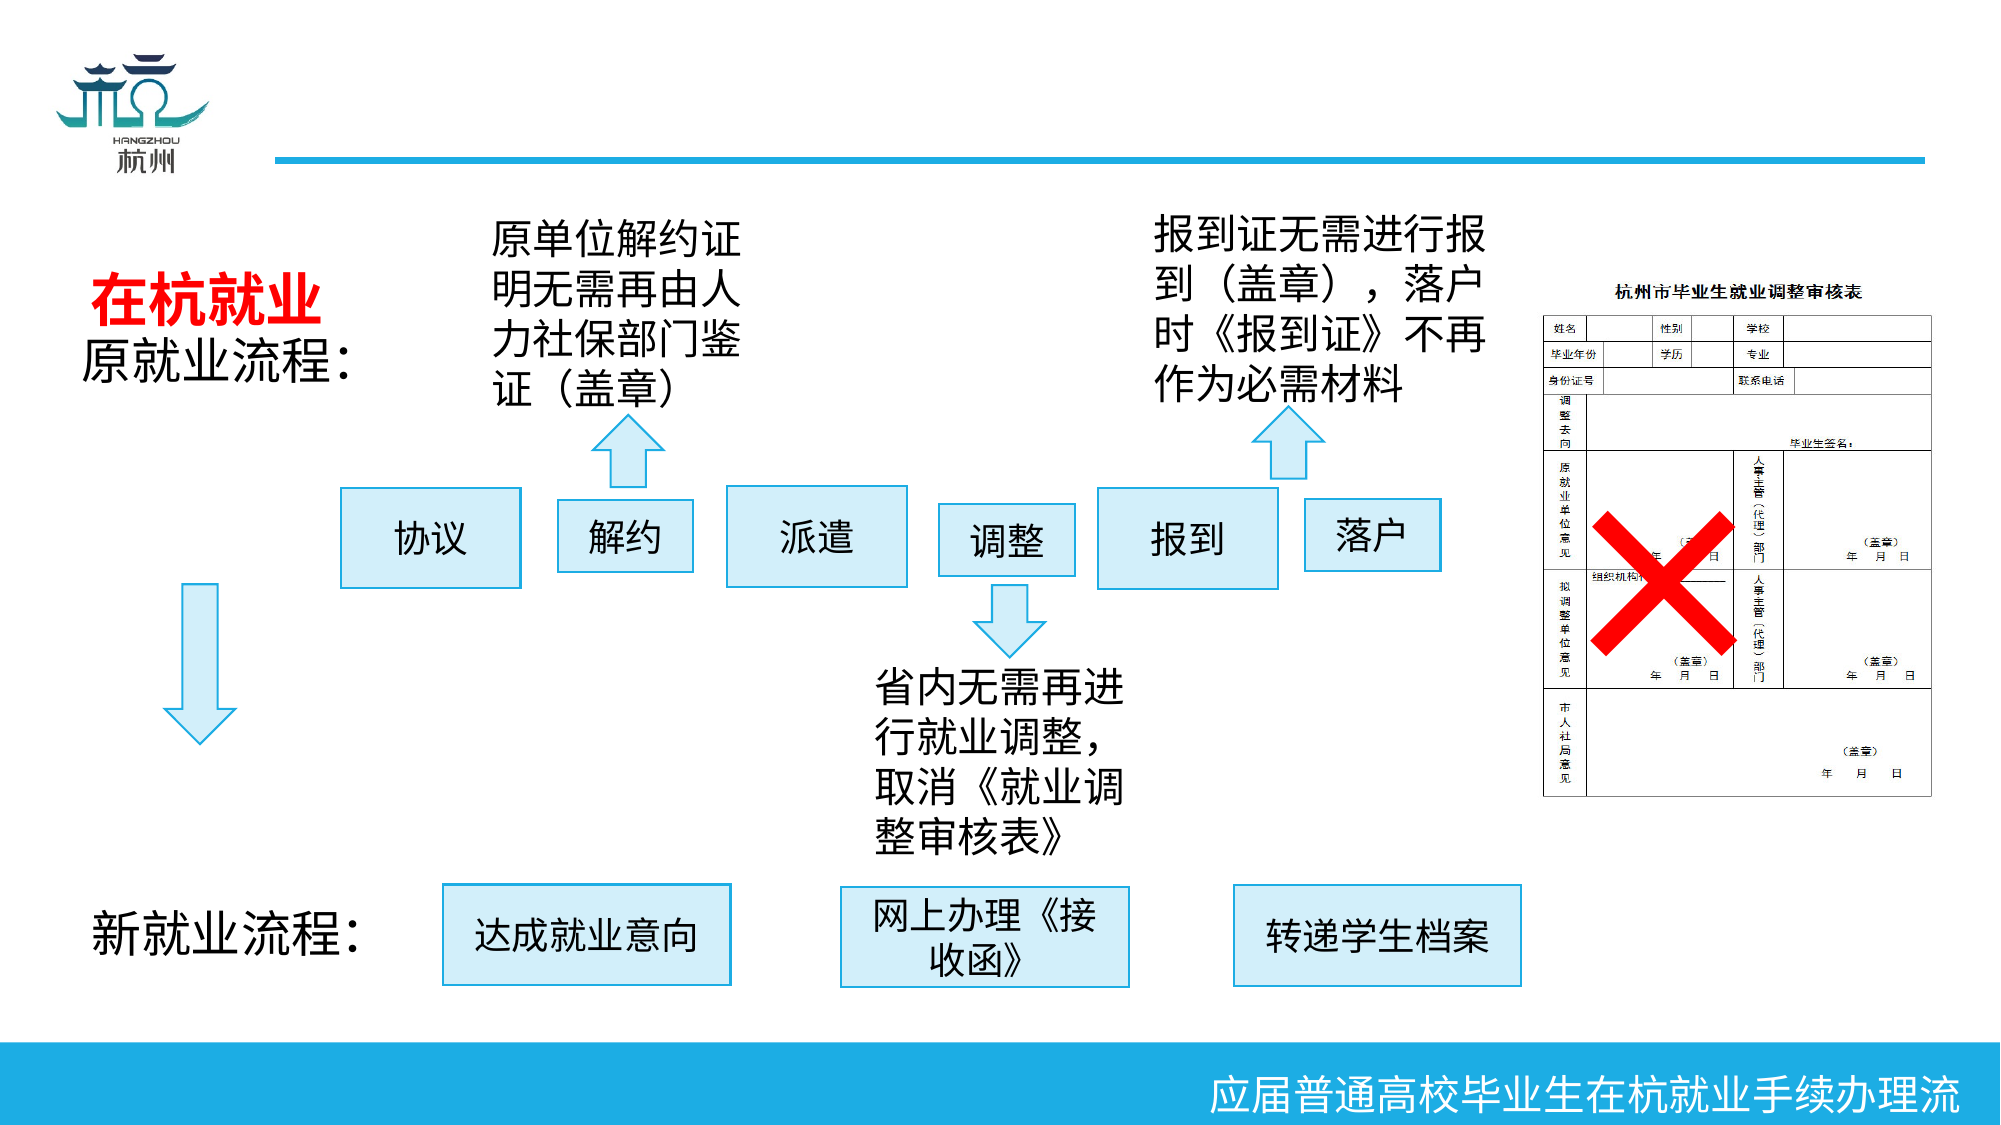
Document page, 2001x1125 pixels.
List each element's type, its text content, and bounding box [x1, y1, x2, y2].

text_box 报到 [1097, 487, 1279, 590]
text_box [590, 421, 667, 489]
text_box 派遣 [726, 485, 908, 588]
picture [1510, 281, 1951, 800]
text_box 新就业流程： [76, 895, 359, 971]
text_box 落户 [1304, 498, 1442, 572]
text_box [162, 583, 238, 746]
text_box 转递学生档案 [1233, 884, 1522, 987]
text_box [1250, 416, 1327, 480]
text_box 在杭就业 [76, 256, 339, 341]
text_box 省内无需再进行就业调整，取消《就业调整审核表》 [859, 653, 1164, 869]
text_box 协议 [340, 487, 522, 589]
text_box 达成就业意向 [442, 883, 732, 986]
text_box 原就业流程： [67, 322, 350, 398]
picture [37, 18, 242, 214]
text_box [971, 584, 1048, 653]
text_box 网上办理《接收函》 [840, 886, 1130, 988]
text_box 原单位解约证明无需再由人力社保部门鉴证（盖章） [476, 205, 780, 421]
text_box 解约 [557, 499, 694, 573]
text_box 调整 [938, 503, 1076, 577]
text_box 报到证无需进行报到（盖章），落户时《报到证》不再作为必需材料 [1138, 200, 1536, 416]
